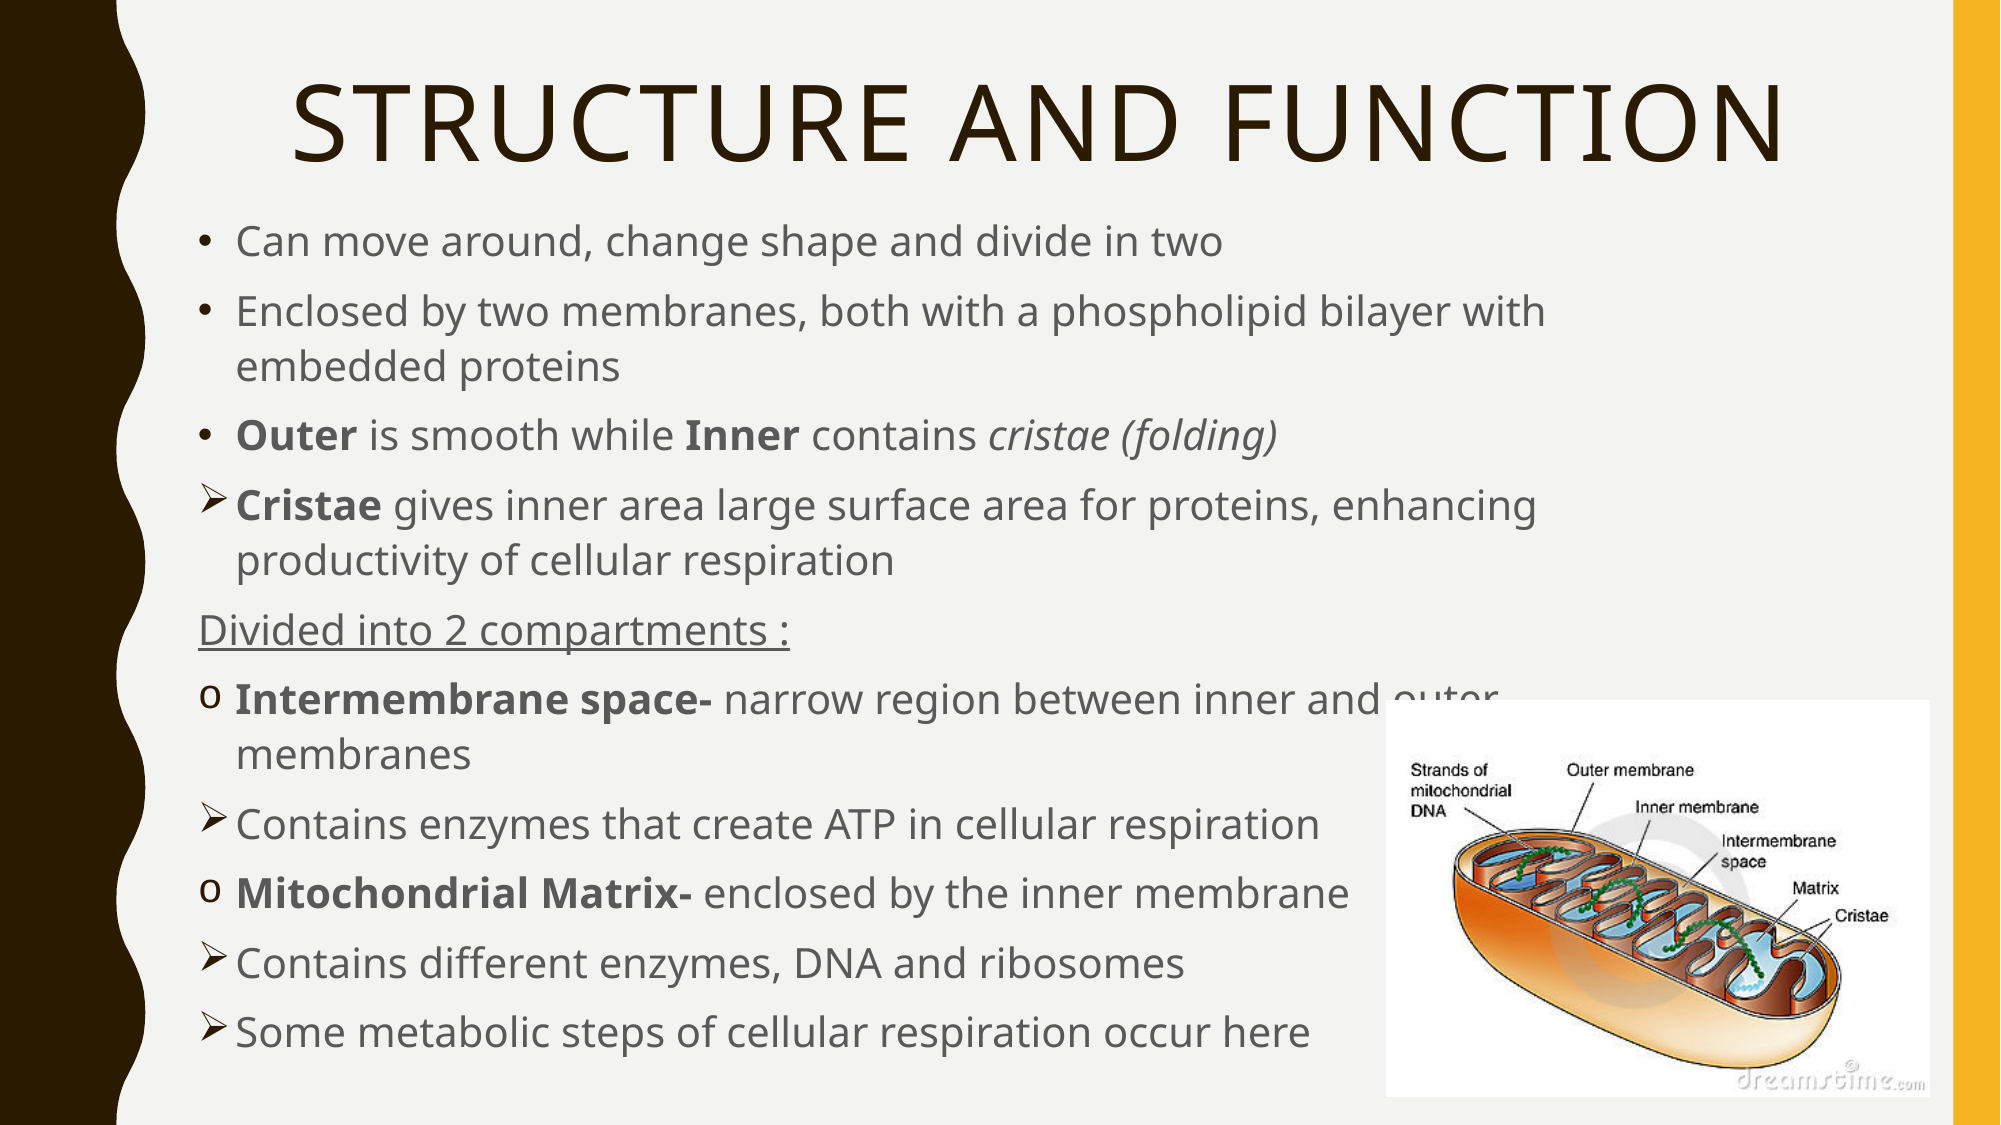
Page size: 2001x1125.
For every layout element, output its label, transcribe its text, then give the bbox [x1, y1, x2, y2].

picture [1386, 700, 1930, 1097]
title Structure and function [205, 62, 1875, 308]
list Can move around, change shape and divide in two Enclosed by two membranes, both with a phospholipid bilayer with embedded proteins Outer is smooth while Inner contains cristae (folding) Cristae gives inner area large surface area for proteins, enhancing productivity of cellular respiration Divided into 2 compartments : Intermembrane space- narrow region between inner and outer membranes Contains enzymes that create ATP in cellular respiration Mitochondrial Matrix- enclosed by the inner membrane Contains different enzymes, DNA and ribosomes Some metabolic steps of cellular respiration occur here [182, 202, 1585, 899]
